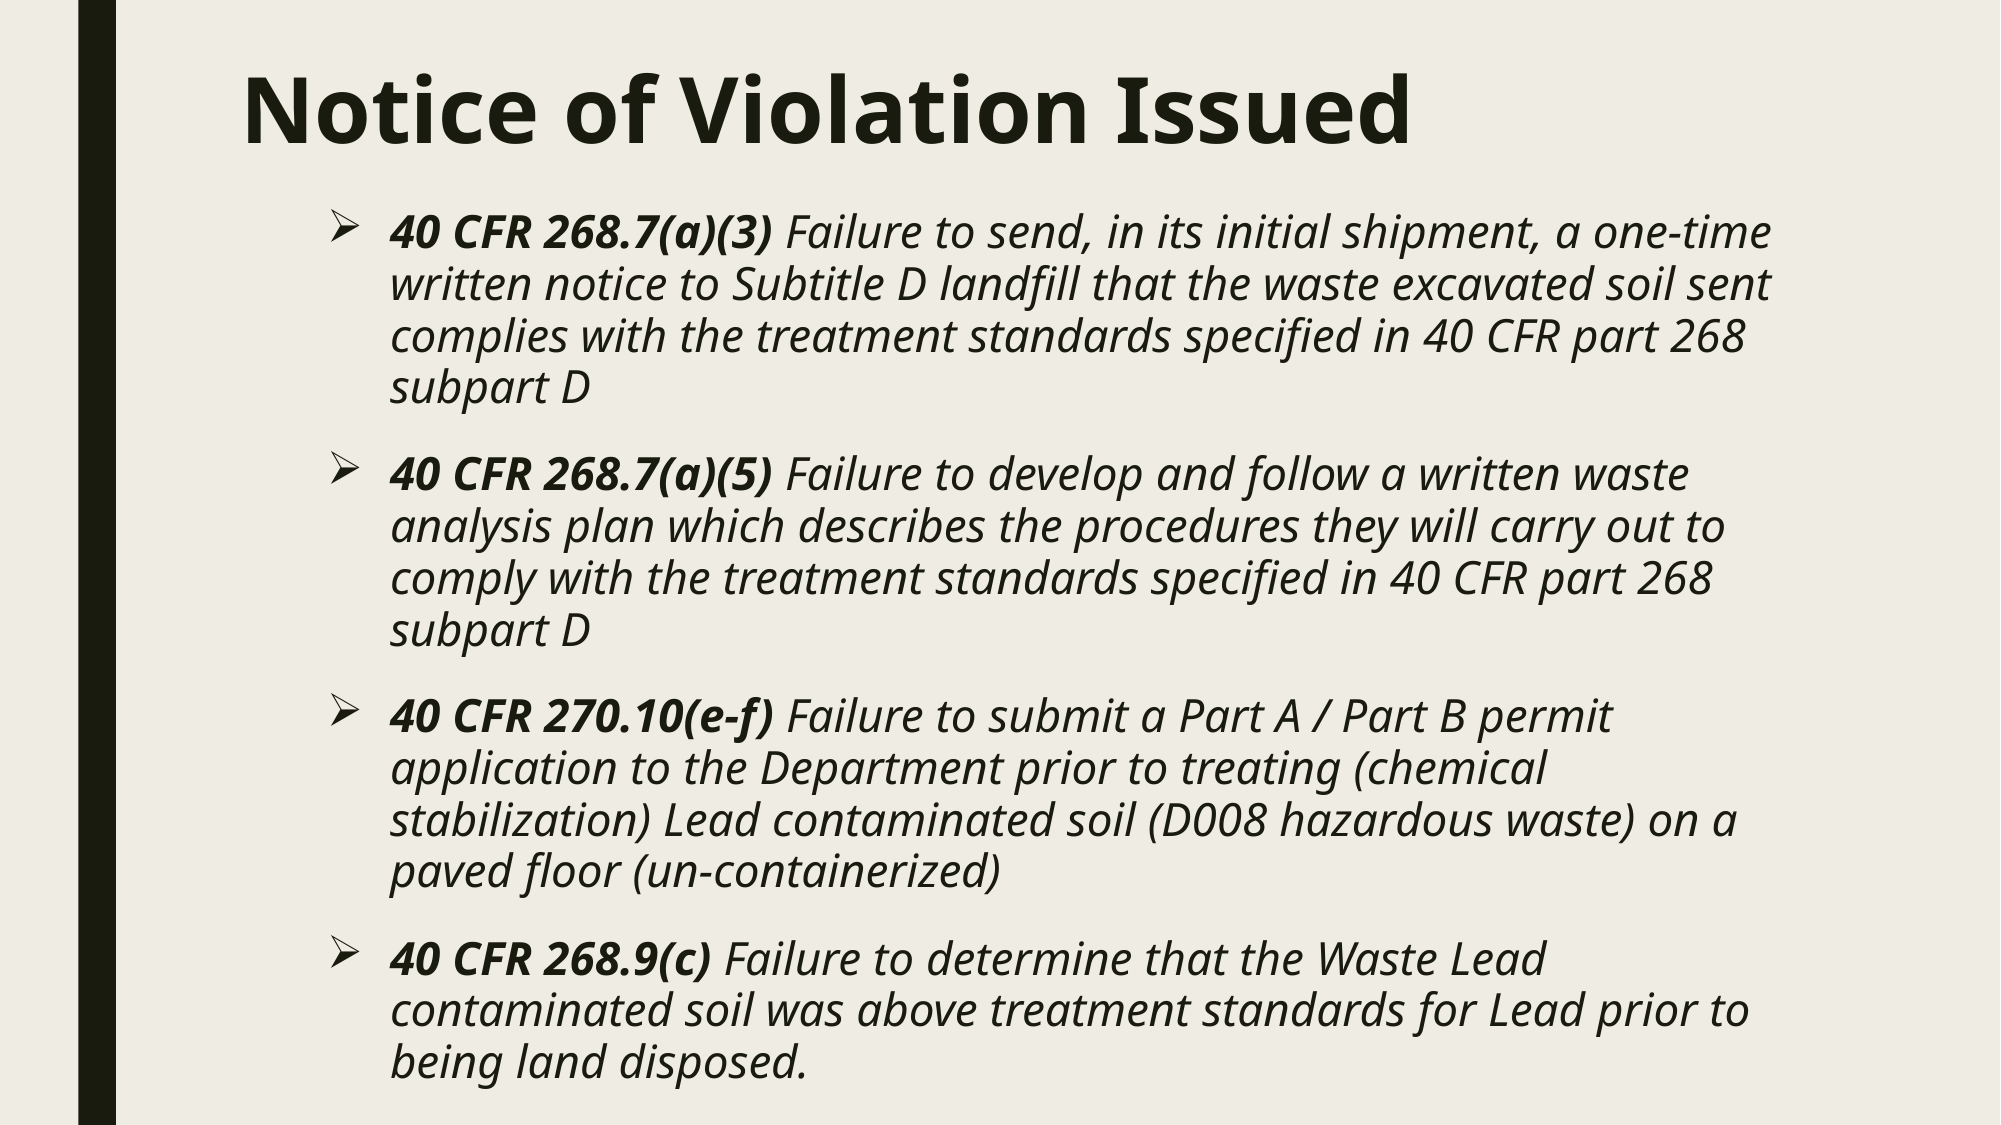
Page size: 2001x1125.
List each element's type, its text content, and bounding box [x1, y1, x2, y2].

list 40 CFR 268.7(a)(3) Failure to send, in its initial shipment, a one-time written notice to Subtitle D landfill that the waste excavated soil sent complies with the treatment standards specified in 40 CFR part 268 subpart D 40 CFR 268.7(a)(5) Failure to develop and follow a written waste analysis plan which describes the procedures they will carry out to comply with the treatment standards specified in 40 CFR part 268 subpart D 40 CFR 270.10(e-f) Failure to submit a Part A / Part B permit application to the Department prior to treating (chemical stabilization) Lead contaminated soil (D008 hazardous waste) on a paved floor (un-containerized) 40 CFR 268.9(c) Failure to determine that the Waste Lead contaminated soil was above treatment standards for Lead prior to being land disposed. [225, 200, 1800, 1105]
title Notice of Violation Issued [225, 57, 1800, 200]
